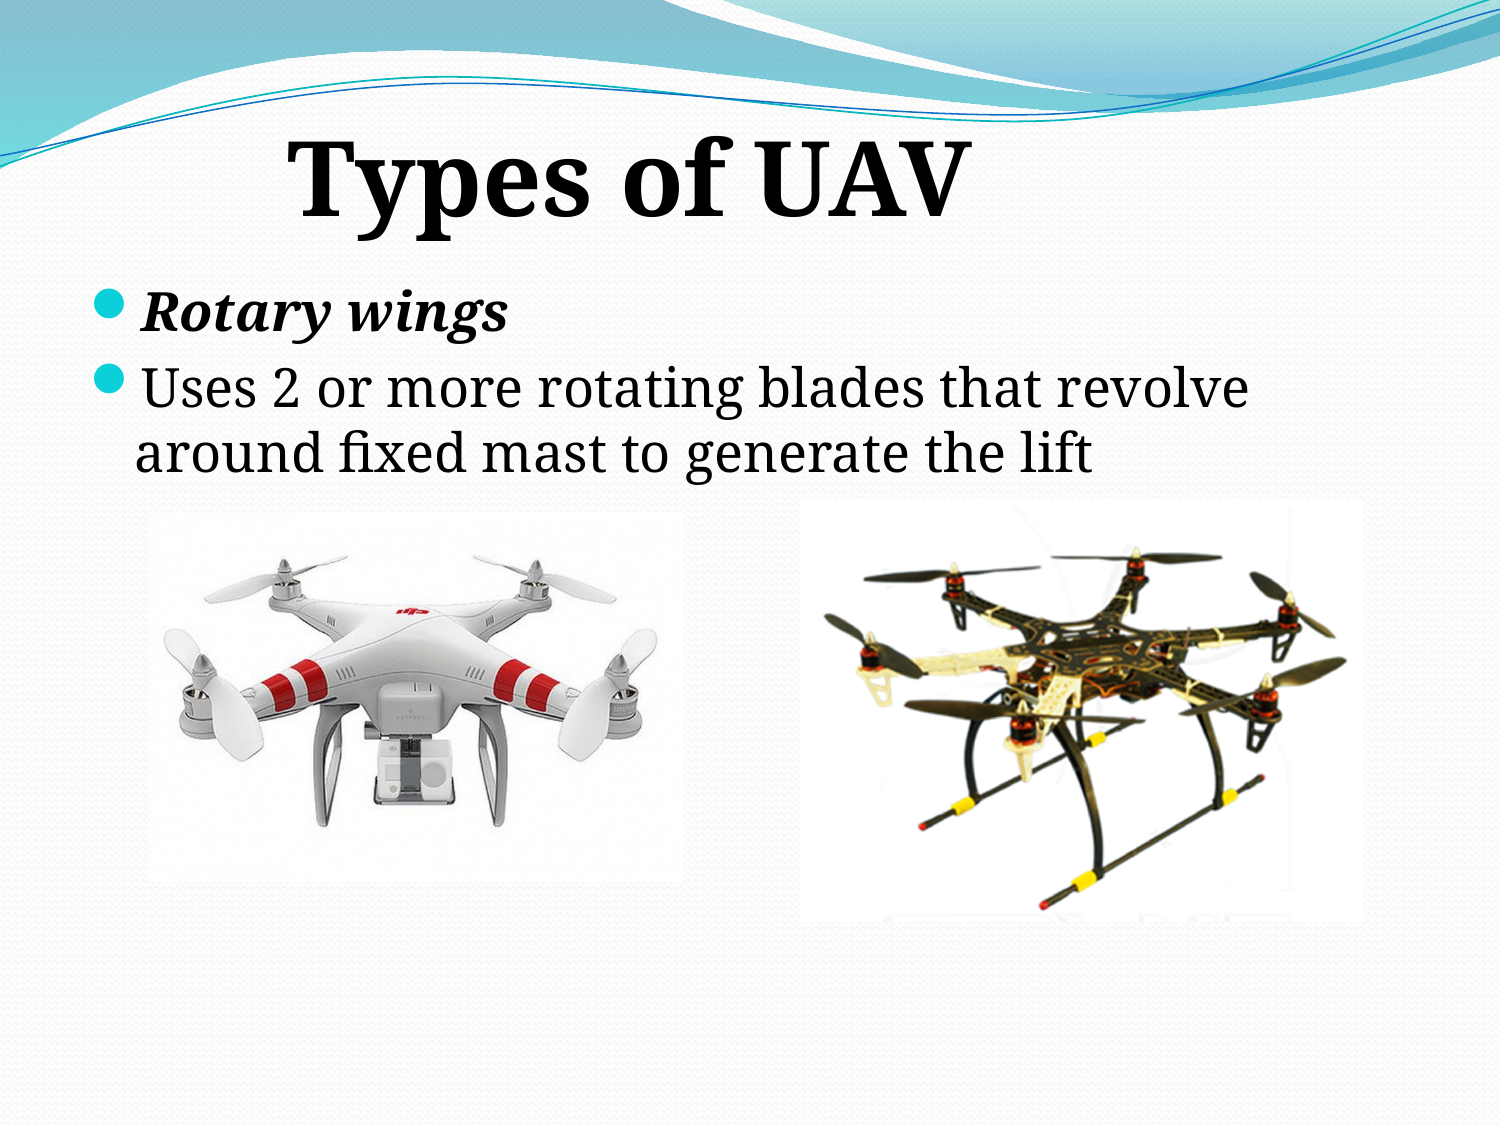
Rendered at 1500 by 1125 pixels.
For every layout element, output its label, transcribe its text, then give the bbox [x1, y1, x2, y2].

list Rotary wings Uses 2 or more rotating blades that revolve around fixed mast to generate the lift [75, 270, 1425, 1075]
picture [149, 512, 683, 882]
picture [799, 499, 1363, 923]
title Types of UAV [287, 50, 975, 238]
